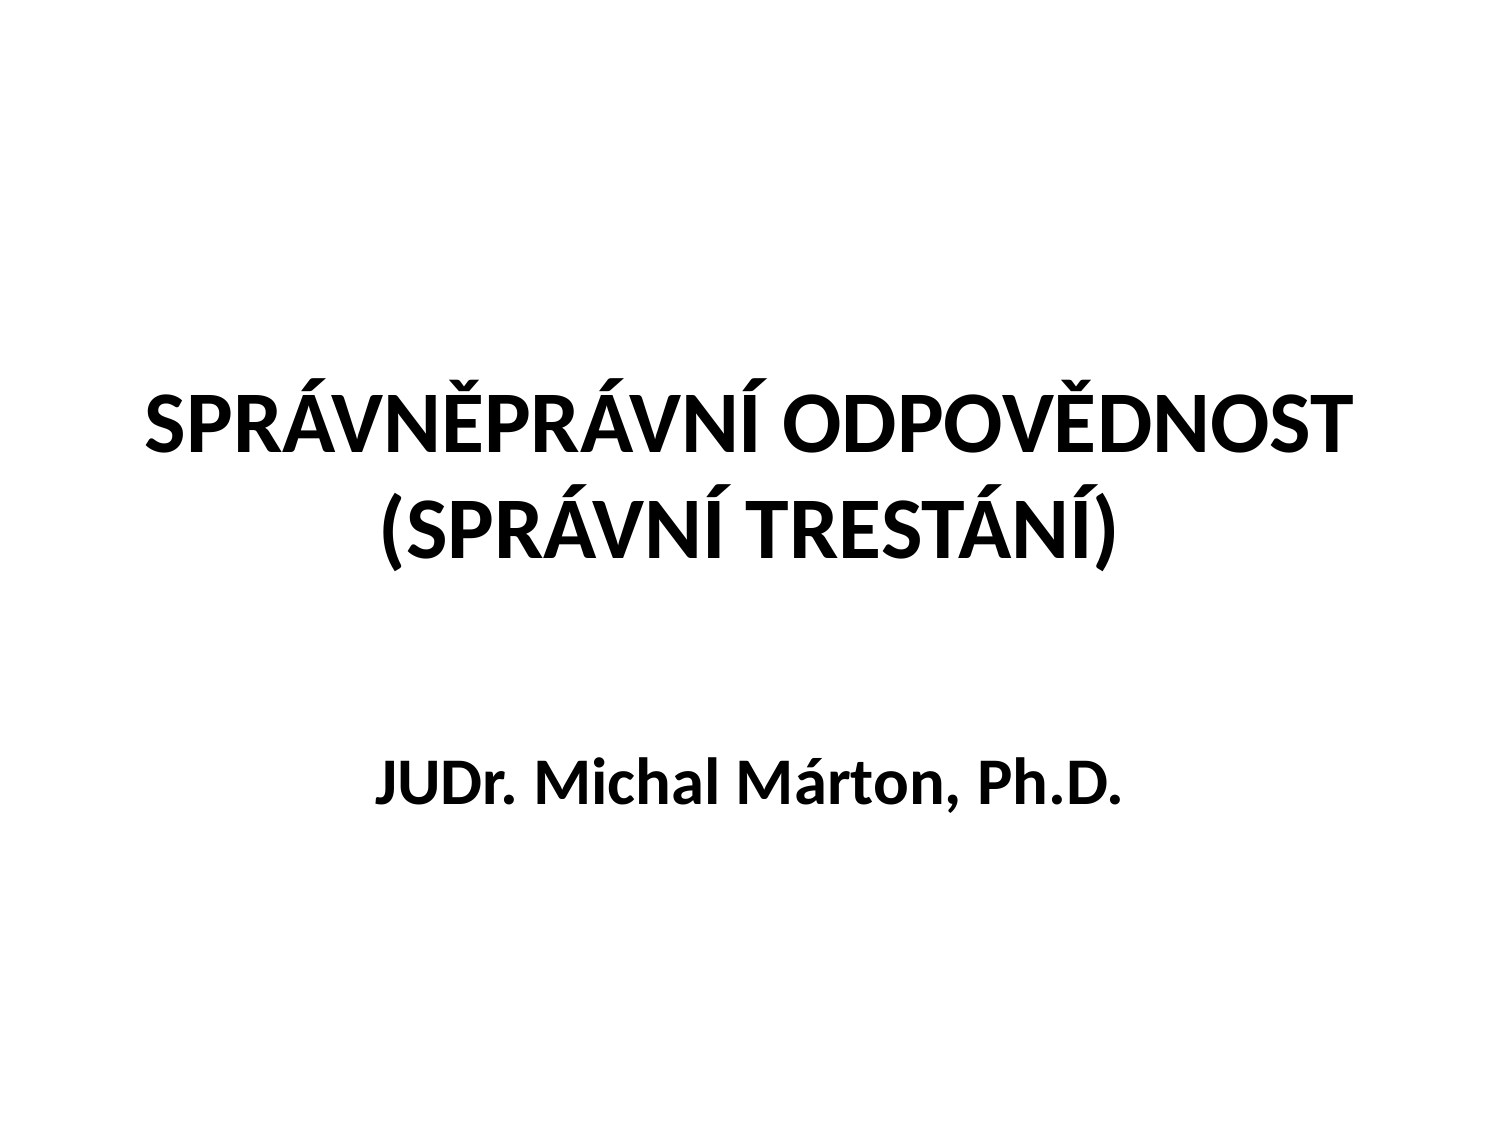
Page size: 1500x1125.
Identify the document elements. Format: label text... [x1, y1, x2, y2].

subtitle JUDr. Michal Márton, Ph.D. [225, 637, 1275, 925]
title SPRÁVNĚPRÁVNÍ ODPOVĚDNOST (SPRÁVNÍ TRESTÁNÍ) [112, 349, 1388, 591]
